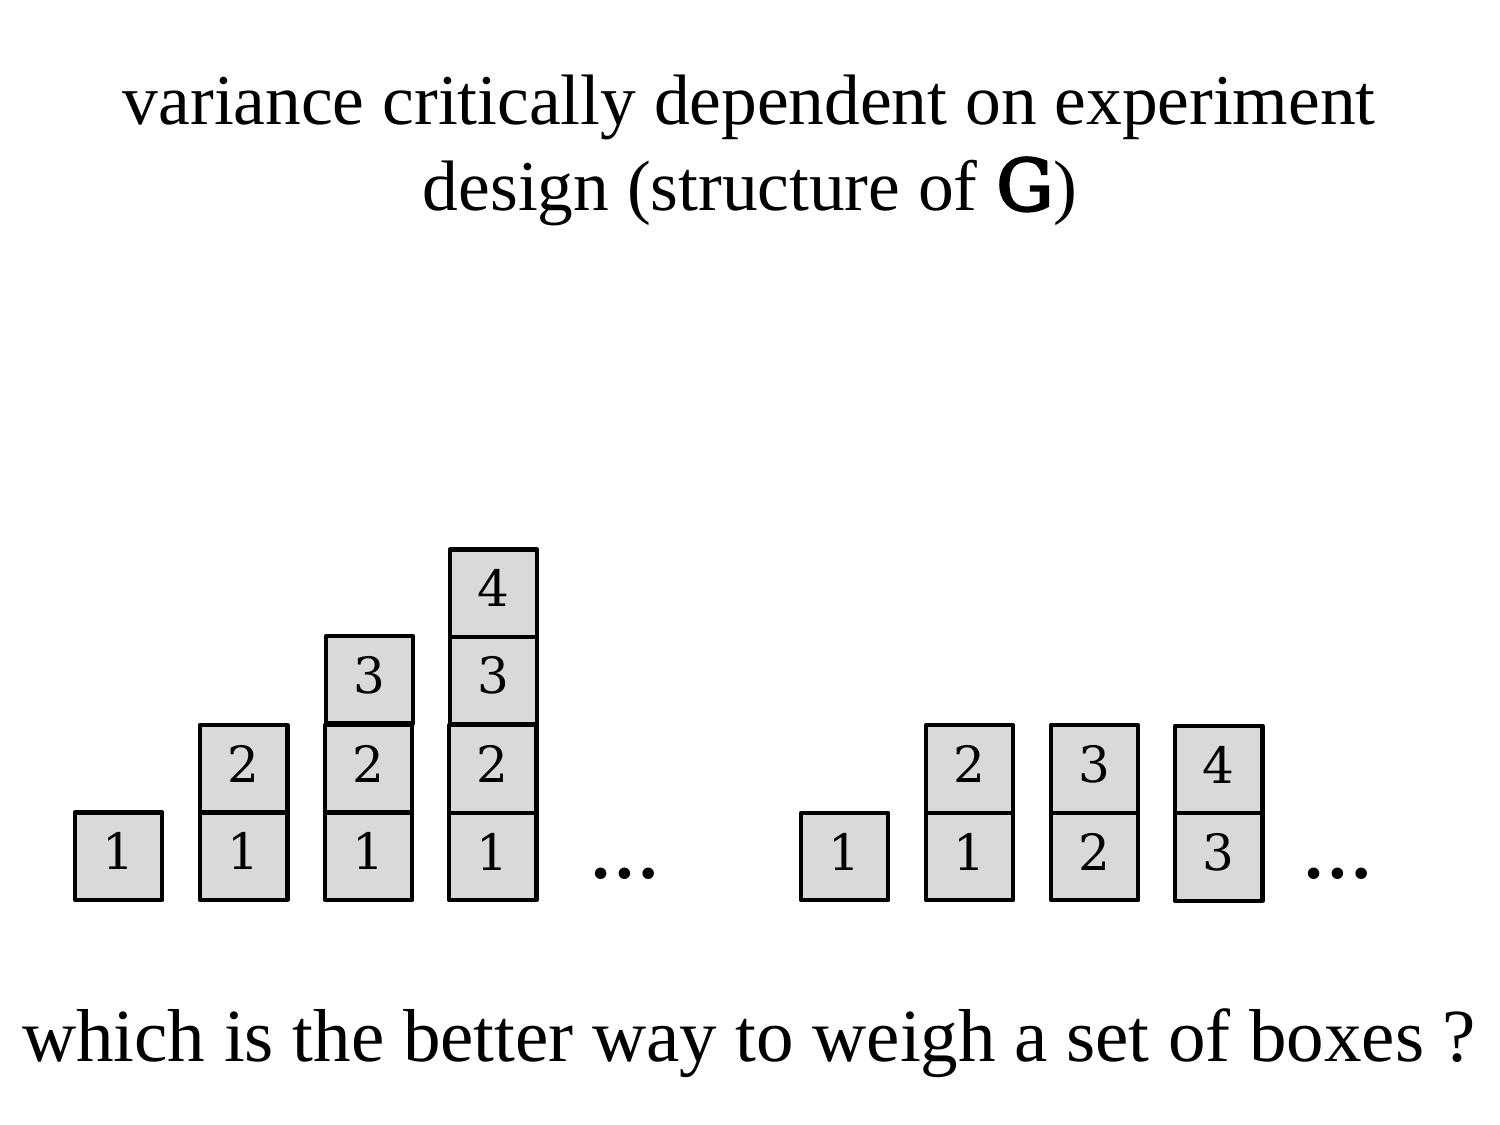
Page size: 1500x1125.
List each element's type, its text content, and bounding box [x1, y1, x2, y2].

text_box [325, 635, 414, 724]
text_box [449, 549, 538, 638]
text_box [74, 812, 163, 901]
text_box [1174, 819, 1263, 901]
text_box … [1266, 800, 1413, 900]
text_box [448, 821, 537, 901]
title variance critically dependent on experiment design (structure of G) [75, 45, 1425, 233]
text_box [199, 820, 288, 901]
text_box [199, 724, 288, 813]
text_box which is the better way to weigh a set of boxes ? [0, 937, 1500, 1125]
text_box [1174, 725, 1263, 814]
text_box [449, 643, 538, 725]
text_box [925, 725, 1014, 814]
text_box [324, 820, 413, 901]
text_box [1050, 821, 1139, 901]
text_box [1050, 725, 1139, 814]
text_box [800, 812, 889, 901]
text_box … [549, 800, 700, 900]
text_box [925, 821, 1014, 901]
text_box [324, 731, 413, 813]
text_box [448, 732, 537, 814]
